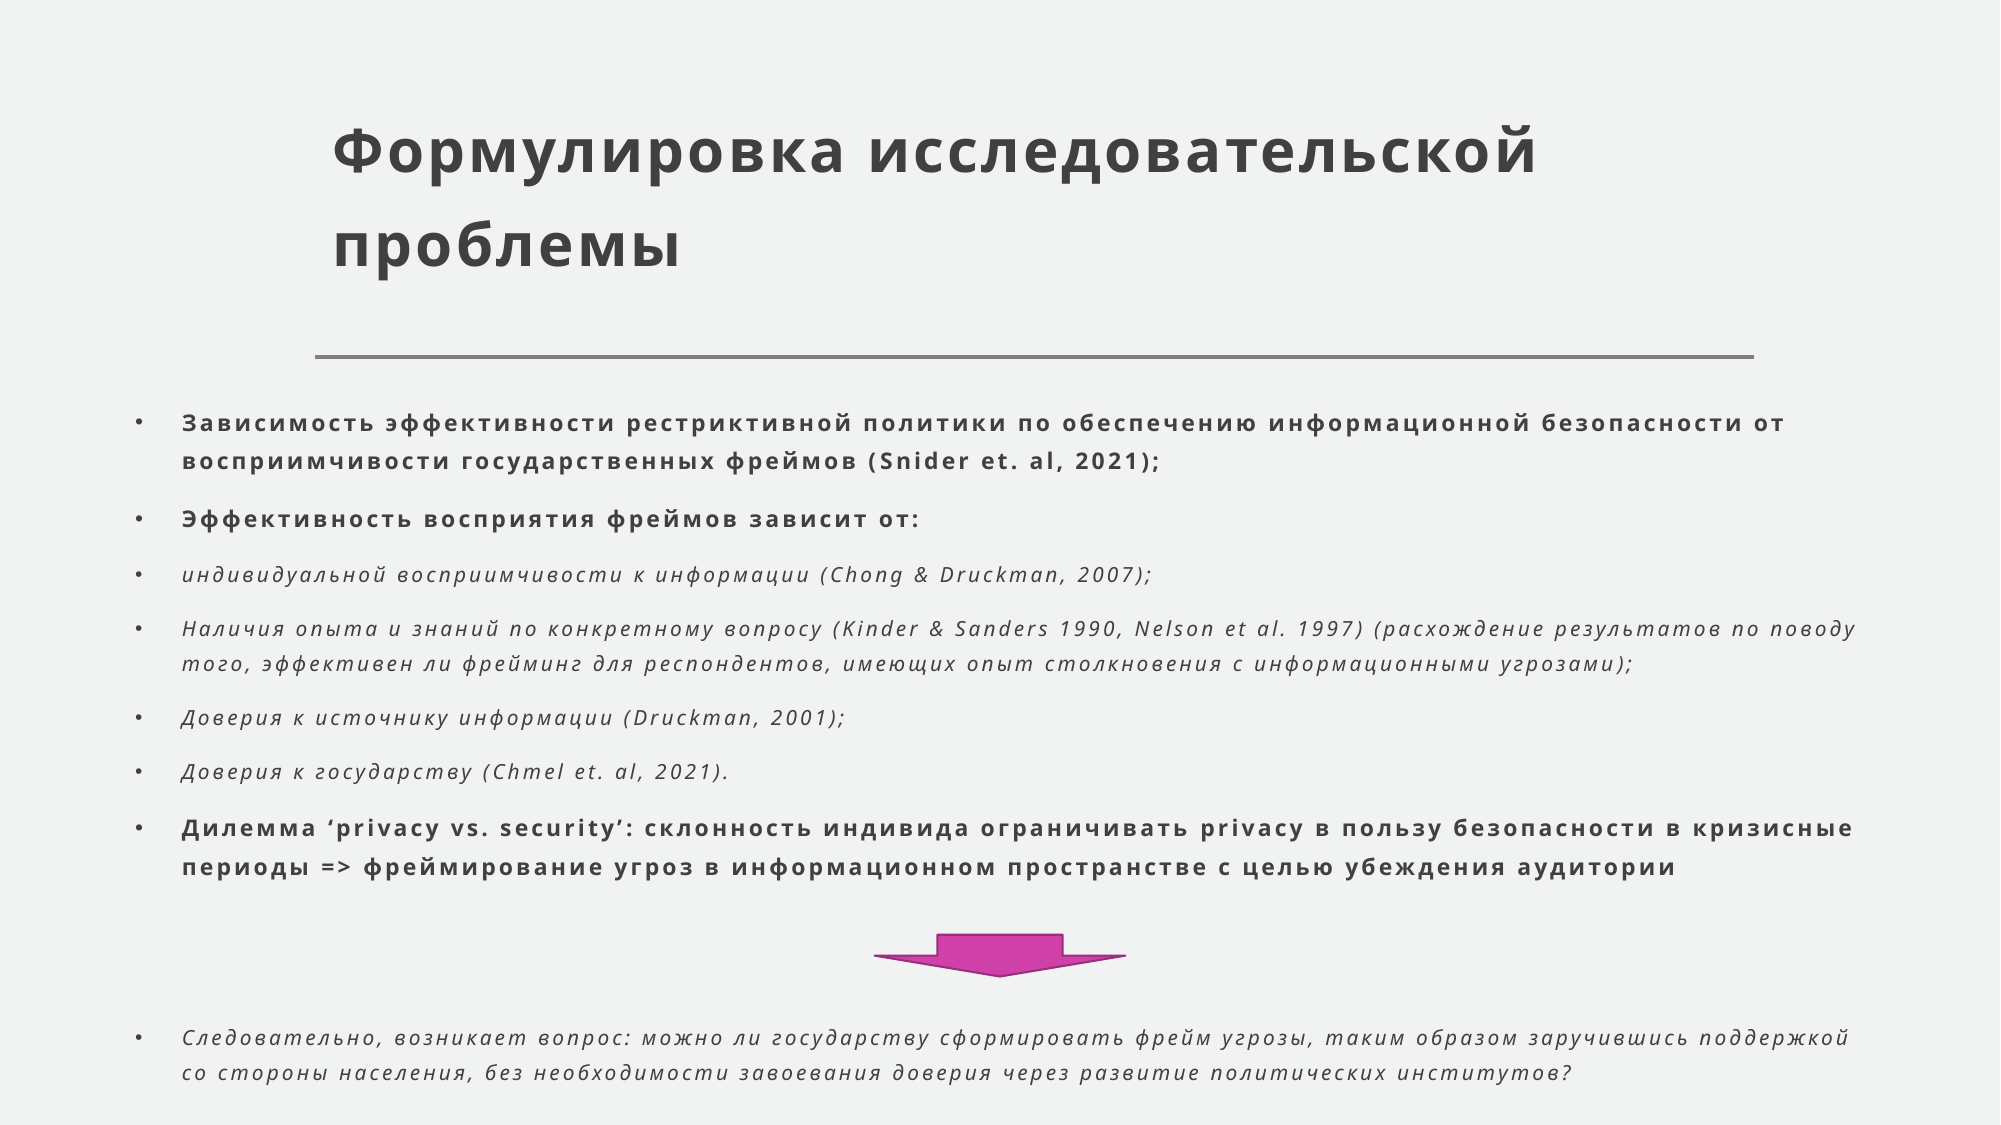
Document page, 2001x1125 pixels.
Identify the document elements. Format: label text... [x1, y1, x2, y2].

list Зависимость эффективности рестриктивной политики по обеспечению информационной безопасности от восприимчивости государственных фреймов (Snider et. al, 2021); Эффективность восприятия фреймов зависит от: индивидуальной восприимчивости к информации (Chong & Druckman, 2007); Наличия опыта и знаний по конкретному вопросу (Kinder & Sanders 1990, Nelson et al. 1997) (расхождение результатов по поводу того, эффективен ли фрейминг для респондентов, имеющих опыт столкновения с информационными угрозами); Доверия к источнику информации (Druckman, 2001); Доверия к государству (Chmel et. al, 2021). Дилемма ‘privacy vs. security’: склонность индивида ограничивать privacy в пользу безопасности в кризисные периоды => фреймирование угроз в информационном пространстве с целью убеждения аудитории Следовательно, возникает вопрос: можно ли государству сформировать фрейм угрозы, таким образом заручившись поддержкой со стороны населения, без необходимости завоевания доверия через развитие политических институтов? [117, 379, 1885, 1102]
title Формулировка исследовательской проблемы [315, 72, 1754, 294]
text_box [873, 933, 1127, 978]
